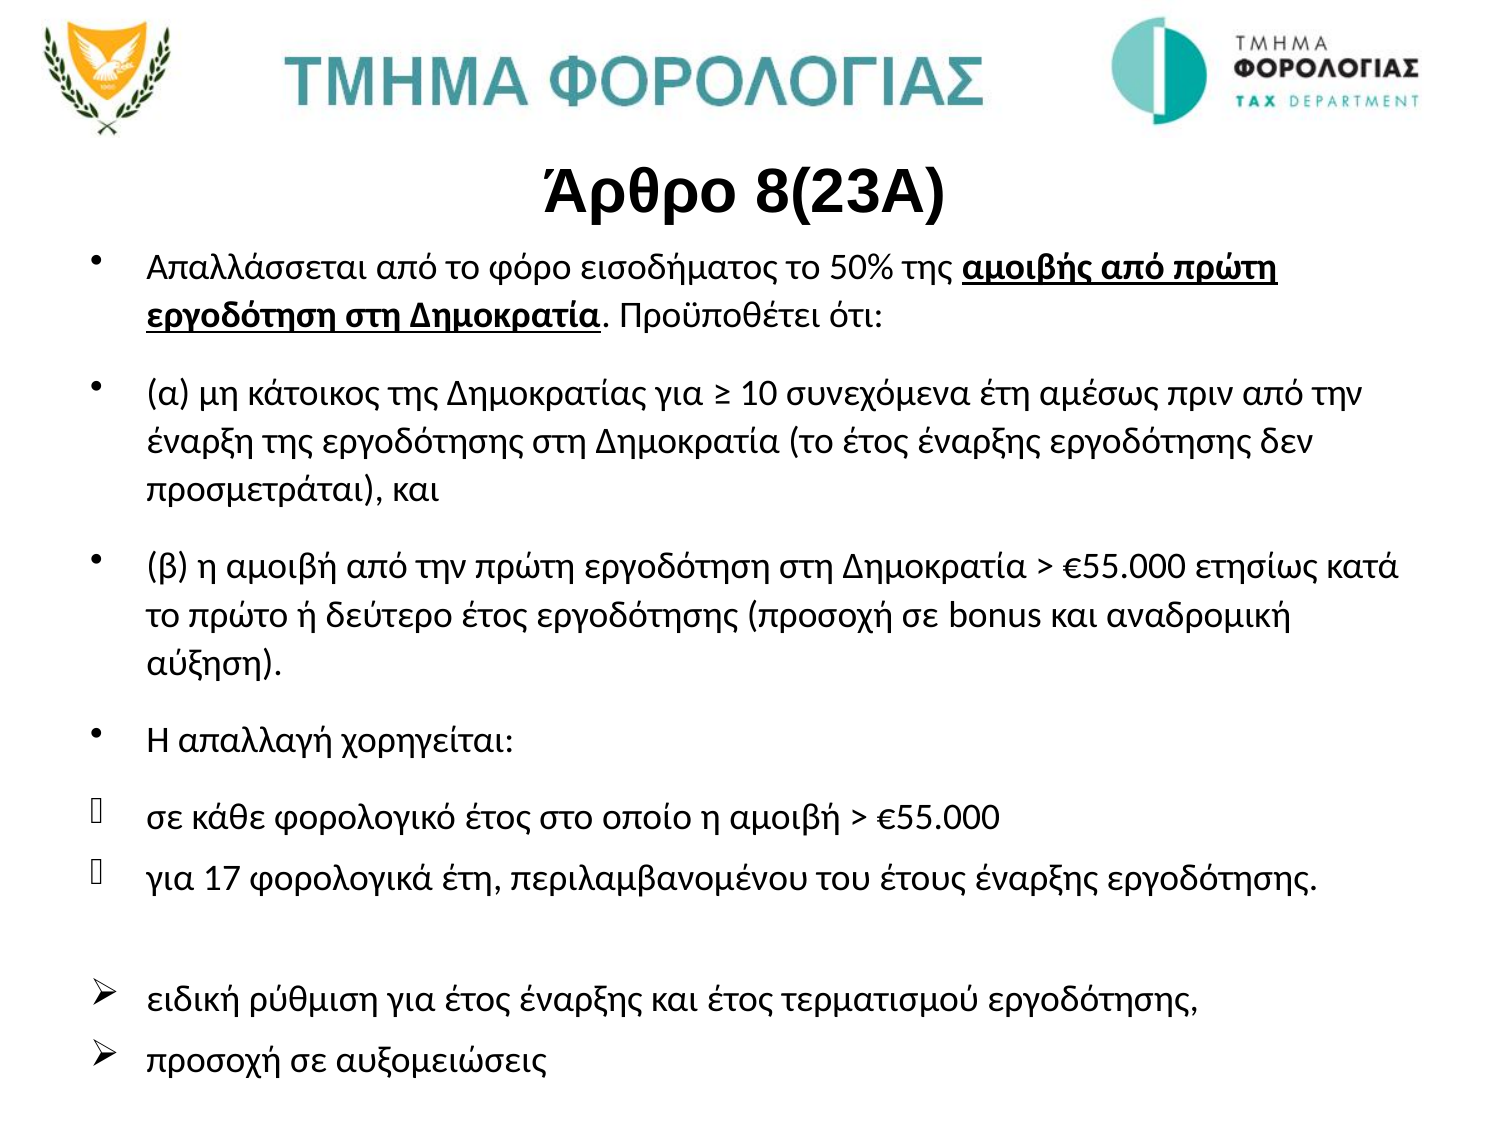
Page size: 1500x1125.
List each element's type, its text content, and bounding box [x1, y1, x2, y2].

list Απαλλάσσεται από το φόρο εισοδήματος τo 50% της αμοιβής από πρώτη εργοδότηση στη Δημοκρατία. Προϋποθέτει ότι: (α) μη κάτοικος της Δημοκρατίας για ≥ 10 συνεχόμενα έτη αμέσως πριν από την έναρξη της εργοδότησης στη Δημοκρατία (το έτος έναρξης εργοδότησης δεν προσμετράται), και (β) η αμοιβή από την πρώτη εργοδότηση στη Δημοκρατία > €55.000 ετησίως κατά το πρώτο ή δεύτερο έτος εργοδότησης (προσοχή σε bonus και αναδρομική αύξηση). Η απαλλαγή χορηγείται: σε κάθε φορολογικό έτος στο οποίο η αμοιβή > €55.000 για 17 φορολογικά έτη, περιλαμβανομένου του έτους έναρξης εργοδότησης. ειδική ρύθμιση για έτος έναρξης και έτος τερματισμού εργοδότησης, προσοχή σε αυξομειώσεις [74, 231, 1426, 921]
picture [41, 0, 1442, 138]
title Άρθρο 8(23Α) [70, 93, 1421, 282]
